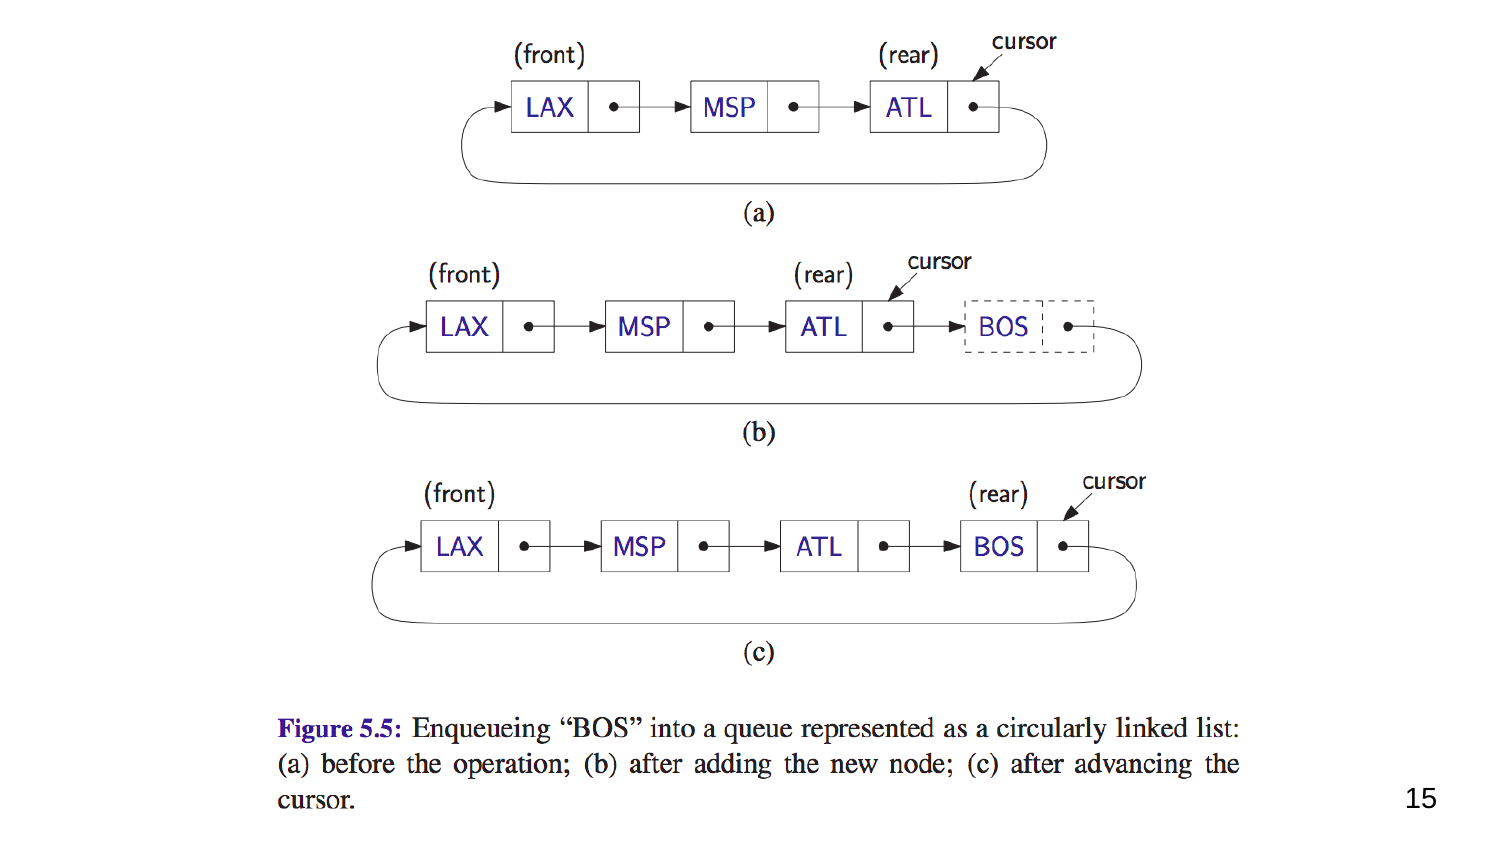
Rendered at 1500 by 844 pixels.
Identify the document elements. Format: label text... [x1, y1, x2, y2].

picture [205, 15, 1290, 819]
slide_number ‹#› [1389, 764, 1480, 830]
